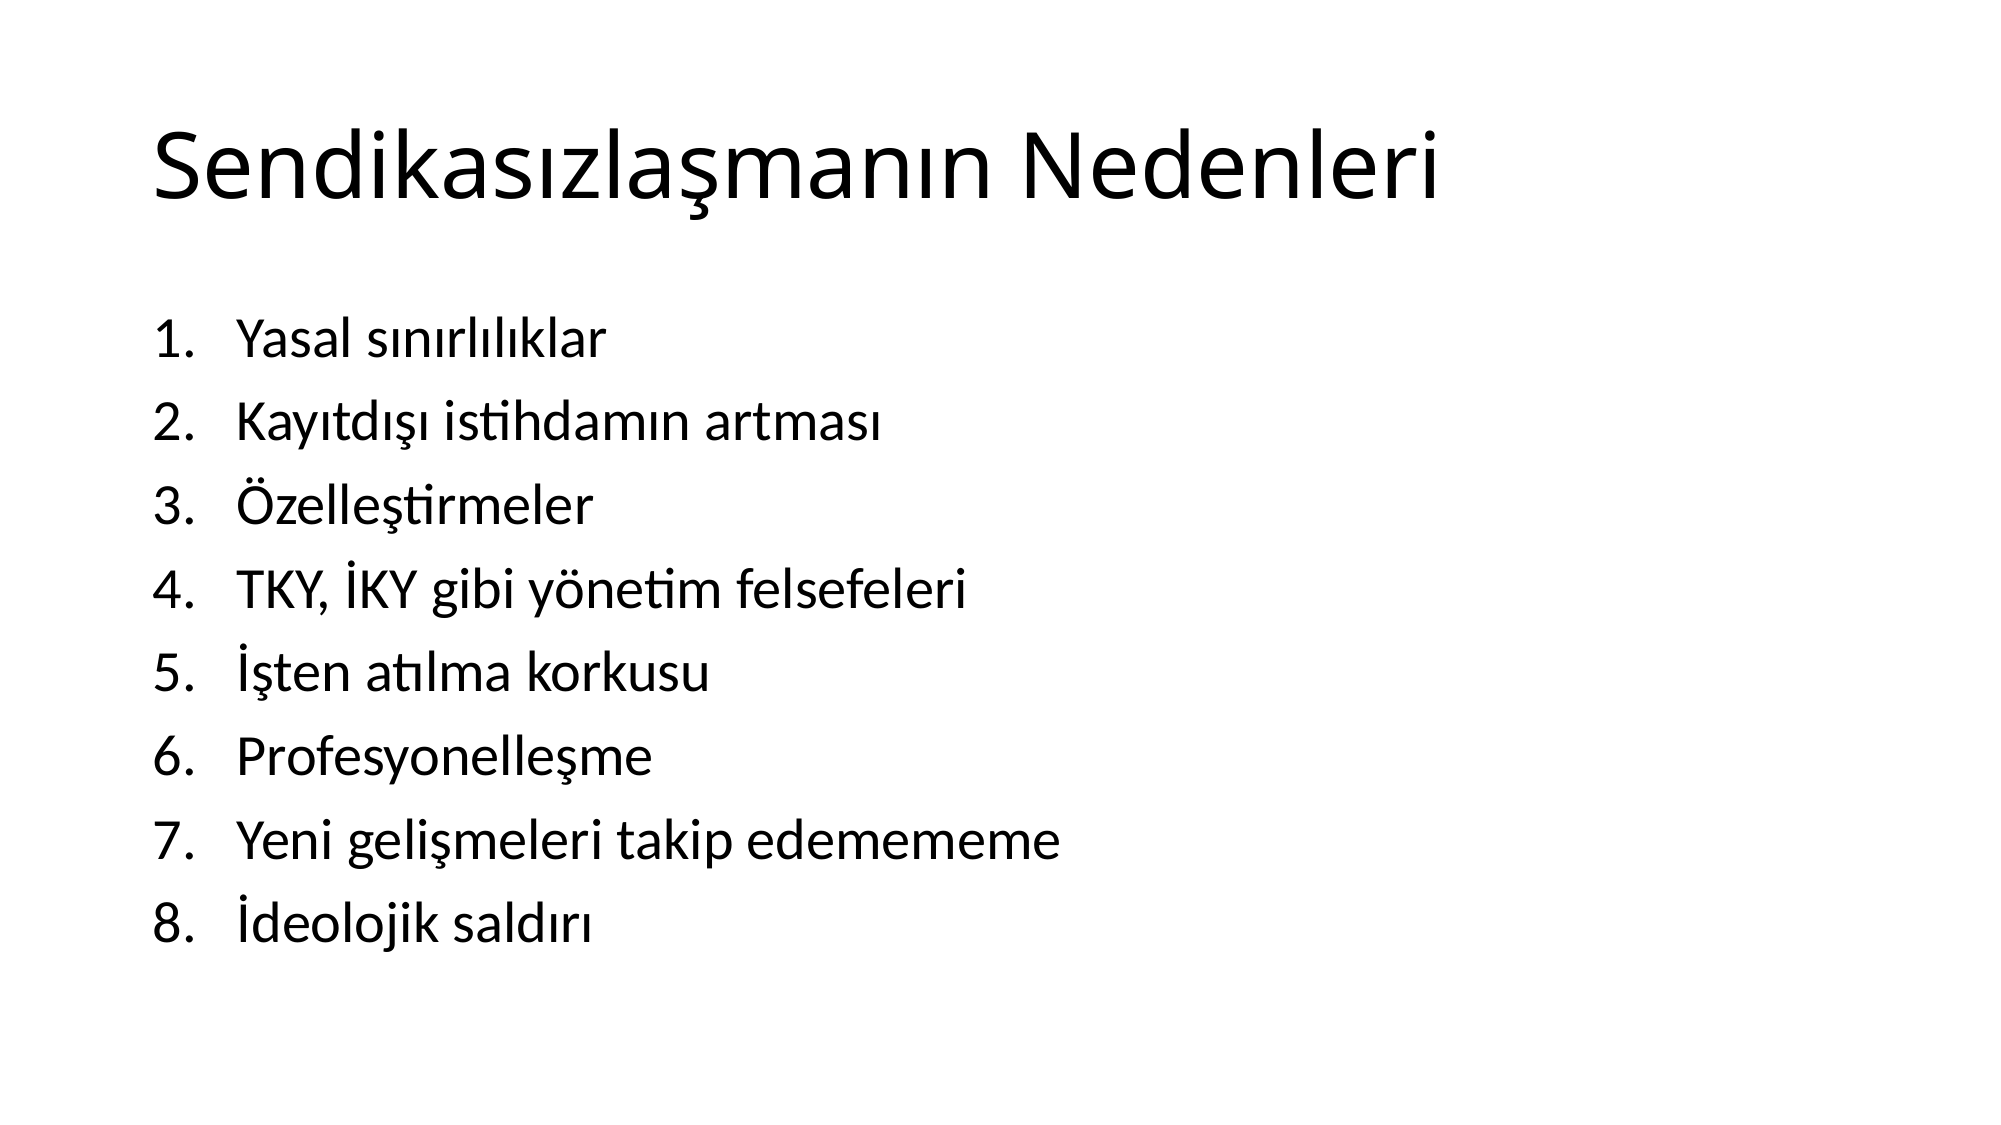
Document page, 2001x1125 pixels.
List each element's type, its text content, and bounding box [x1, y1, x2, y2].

list Yasal sınırlılıklar Kayıtdışı istihdamın artması Özelleştirmeler TKY, İKY gibi yönetim felsefeleri İşten atılma korkusu Profesyonelleşme Yeni gelişmeleri takip edemememe İdeolojik saldırı [137, 299, 1863, 1014]
title Sendikasızlaşmanın Nedenleri [137, 59, 1863, 278]
